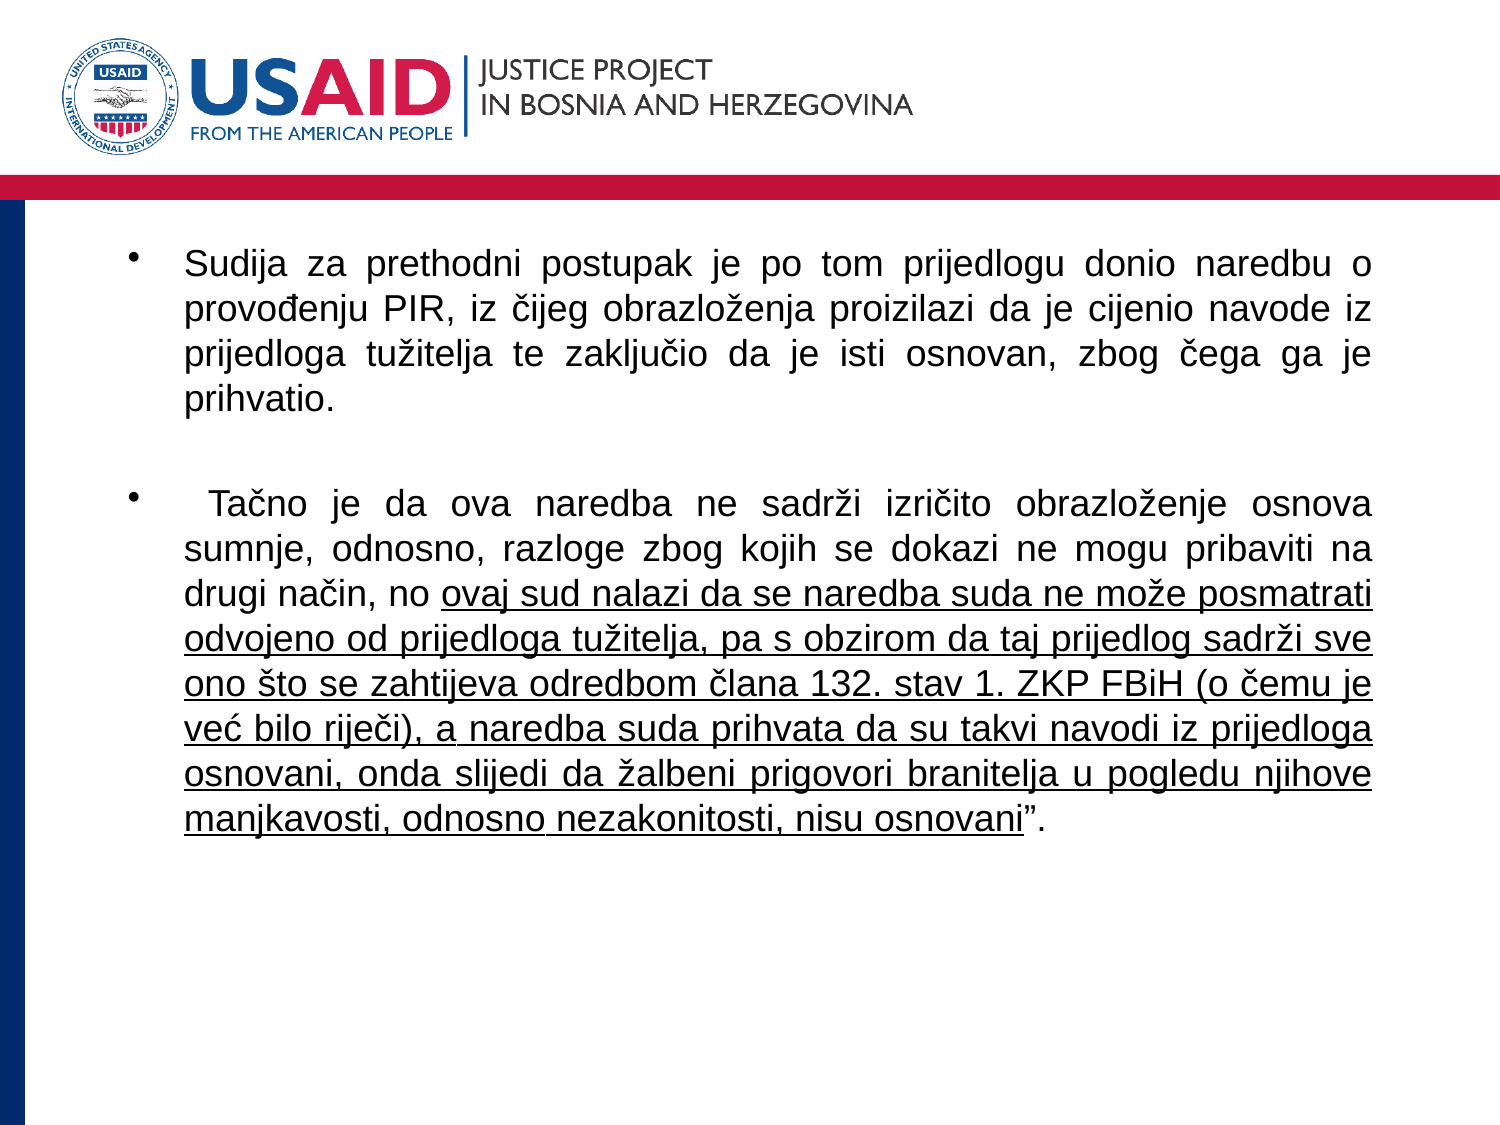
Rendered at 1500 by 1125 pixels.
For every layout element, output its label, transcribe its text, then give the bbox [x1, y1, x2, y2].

list Sudija za prethodni postupak je po tom prijedlogu donio naredbu o provođenju PIR, iz čijeg obrazloženja proizilazi da je cijenio navode iz prijedloga tužitelja te zaključio da je isti osnovan, zbog čega ga je prihvatio. Tačno je da ova naredba ne sadrži izričito obrazloženje osnova sumnje, odnosno, razloge zbog kojih se dokazi ne mogu pribaviti na drugi način, no ovaj sud nalazi da se naredba suda ne može posmatrati odvojeno od prijedloga tužitelja, pa s obzirom da taj prijedlog sadrži sve ono što se zahtijeva odredbom člana 132. stav 1. ZKP FBiH (o čemu je već bilo riječi), a naredba suda prihvata da su takvi navodi iz prijedloga osnovani, onda slijedi da žalbeni prigovori branitelja u pogledu njihove manjkavosti, odnosno nezakonitosti, nisu osnovani”. [112, 231, 1388, 1000]
picture [62, 38, 913, 155]
